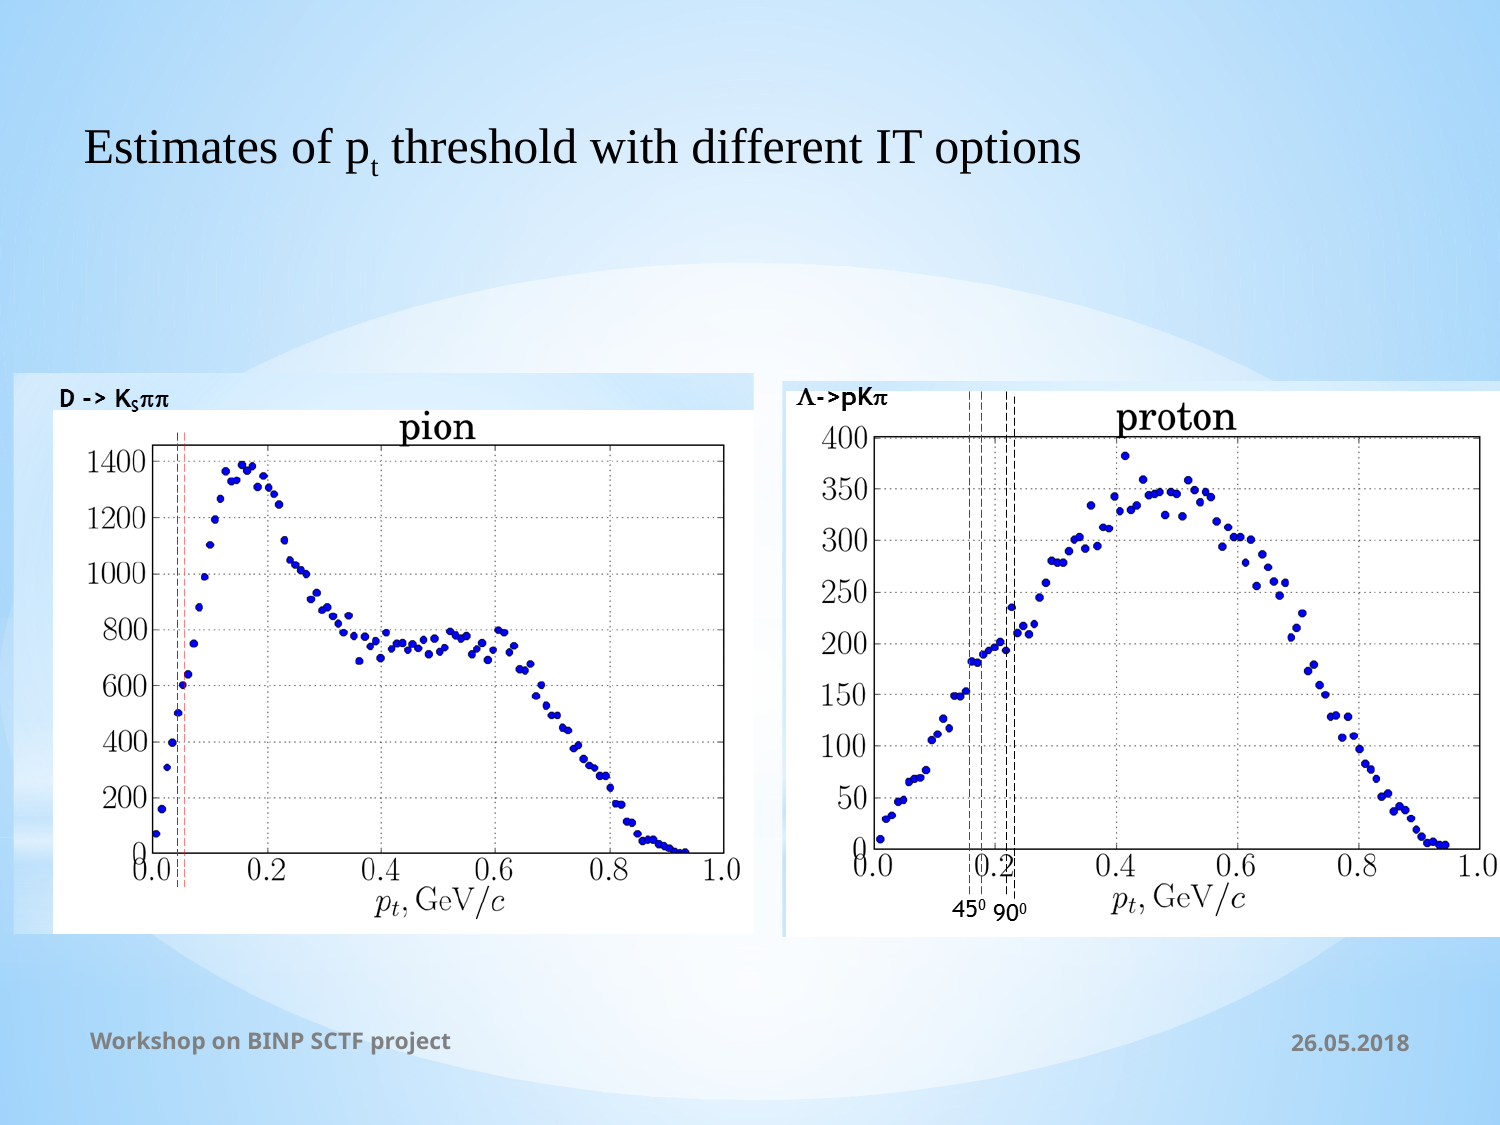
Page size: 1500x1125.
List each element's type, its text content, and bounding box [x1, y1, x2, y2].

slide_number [1012, 1012, 1425, 1073]
footer Workshop on BINP SCTF project [75, 1012, 625, 1073]
text_box Estimates of pt threshold with different IT options [69, 106, 1098, 190]
picture [13, 373, 754, 934]
picture [782, 381, 1500, 938]
